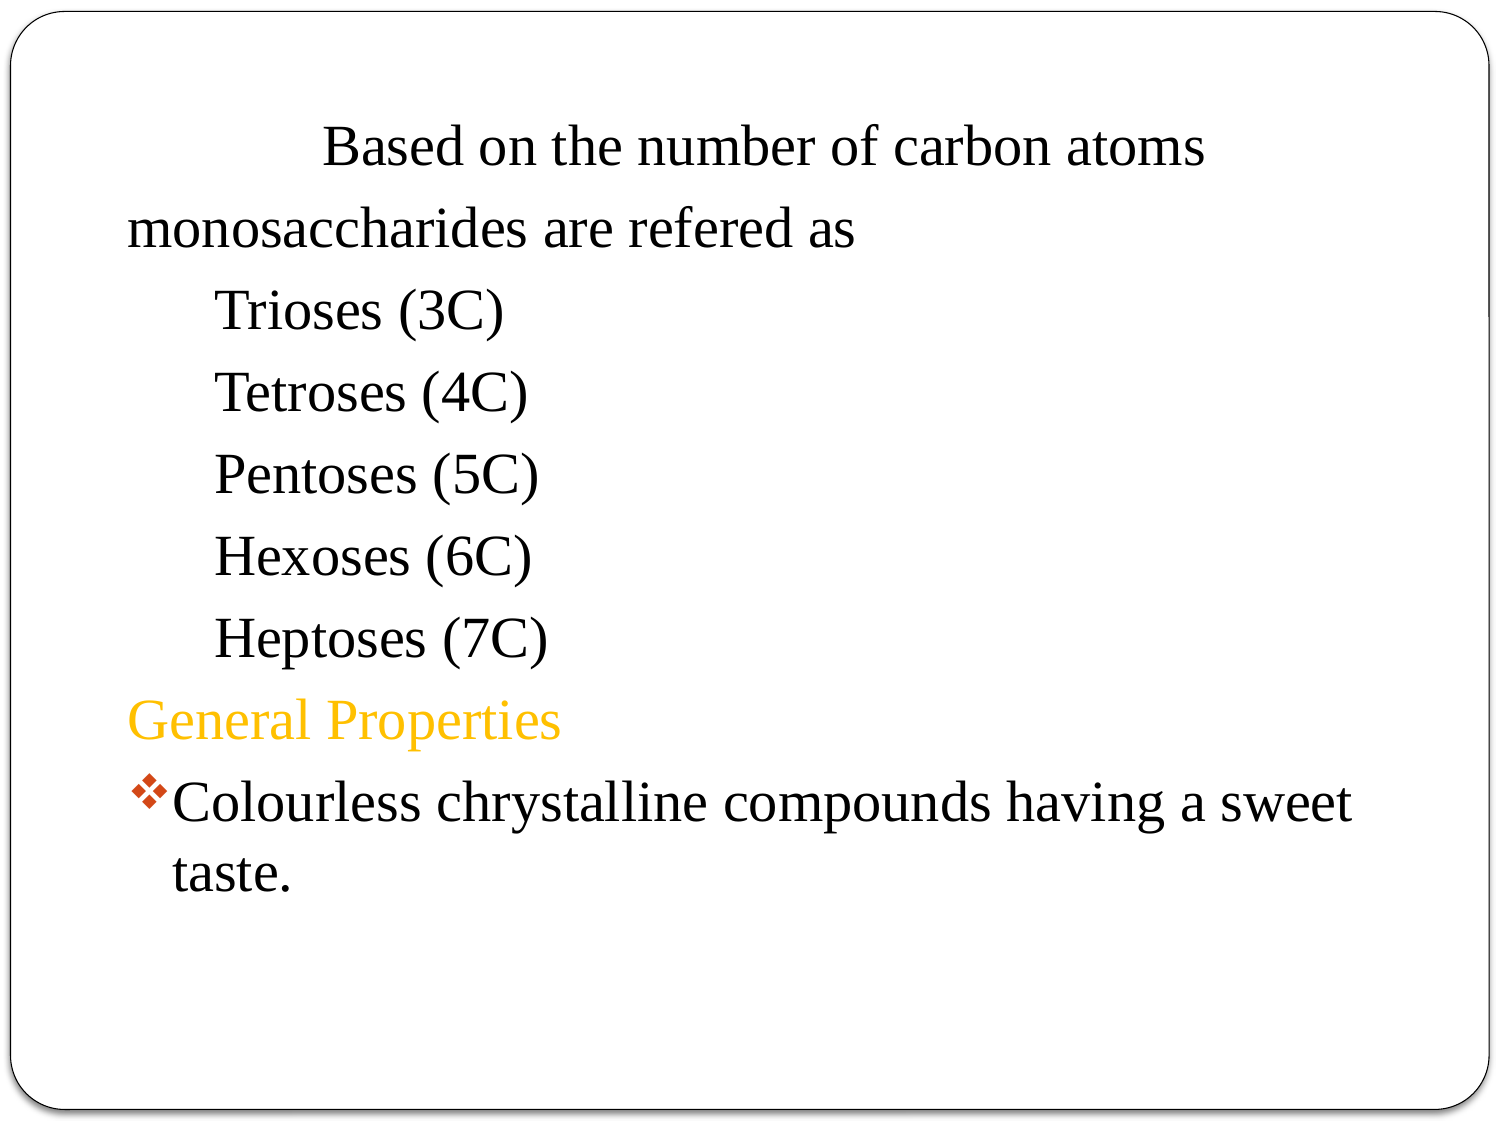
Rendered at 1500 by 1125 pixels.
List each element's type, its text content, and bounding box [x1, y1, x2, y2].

list Based on the number of carbon atoms monosaccharides are refered as Trioses (3C) Tetroses (4C) Pentoses (5C) Hexoses (6C) Heptoses (7C) General Properties Colourless chrystalline compounds having a sweet taste. [112, 99, 1425, 988]
